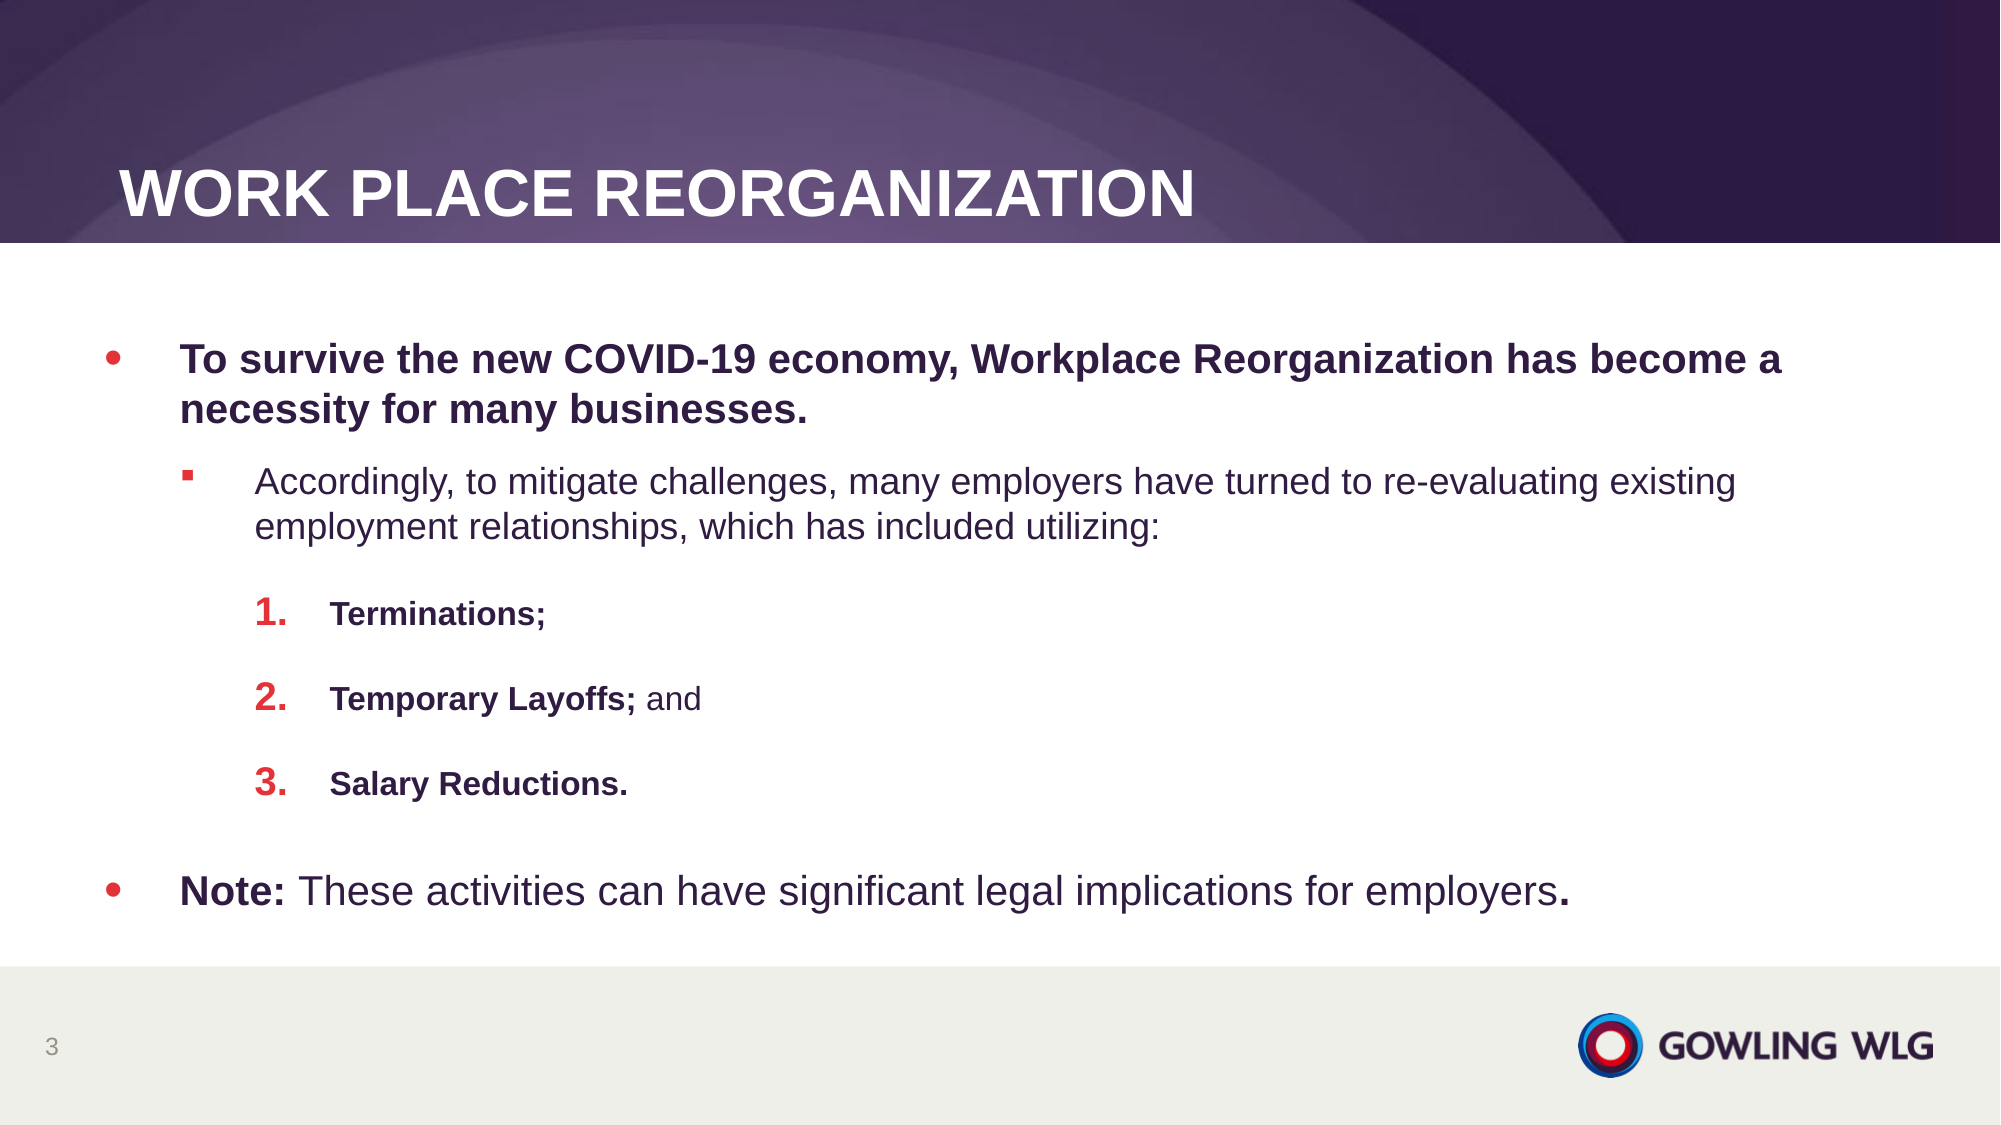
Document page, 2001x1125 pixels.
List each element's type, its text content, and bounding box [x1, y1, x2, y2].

title WORK place reorganization [104, 20, 1830, 238]
picture [1578, 1013, 1933, 1078]
list To survive the new COVID-19 economy, Workplace Reorganization has become a necessity for many businesses. Accordingly, to mitigate challenges, many employers have turned to re-evaluating existing employment relationships, which has included utilizing: Terminations; Temporary Layoffs; and Salary Reductions. Note: These activities can have significant legal implications for employers. [104, 332, 1910, 975]
picture [0, 0, 2000, 243]
slide_number 3 [0, 966, 105, 1125]
